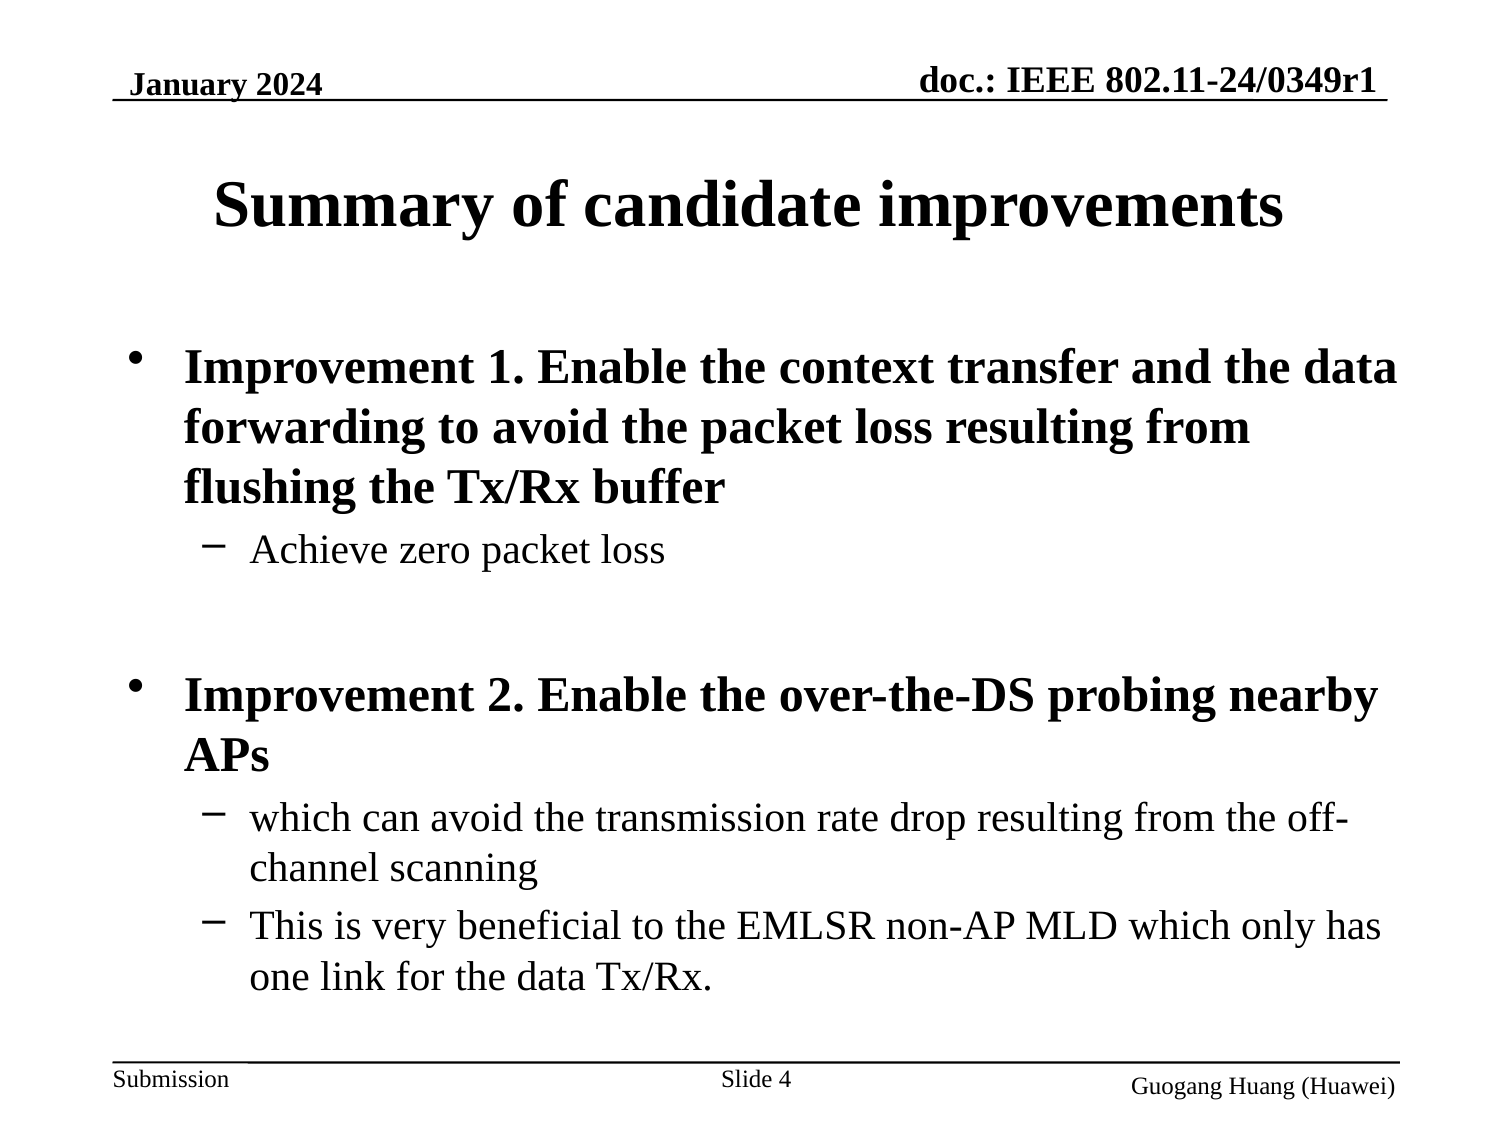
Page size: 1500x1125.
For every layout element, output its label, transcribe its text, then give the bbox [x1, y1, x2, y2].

text_box January 2024 [114, 54, 372, 100]
slide_number Slide 4 [712, 1061, 800, 1093]
footer Guogang Huang (Huawei) [1116, 1062, 1436, 1093]
list Improvement 1. Enable the context transfer and the data forwarding to avoid the packet loss resulting from flushing the Tx/Rx buffer Achieve zero packet loss Improvement 2. Enable the over-the-DS probing nearby APs which can avoid the transmission rate drop resulting from the off-channel scanning This is very beneficial to the EMLSR non-AP MLD which only has one link for the data Tx/Rx. [112, 326, 1436, 1002]
title Summary of candidate improvements [112, 112, 1388, 288]
